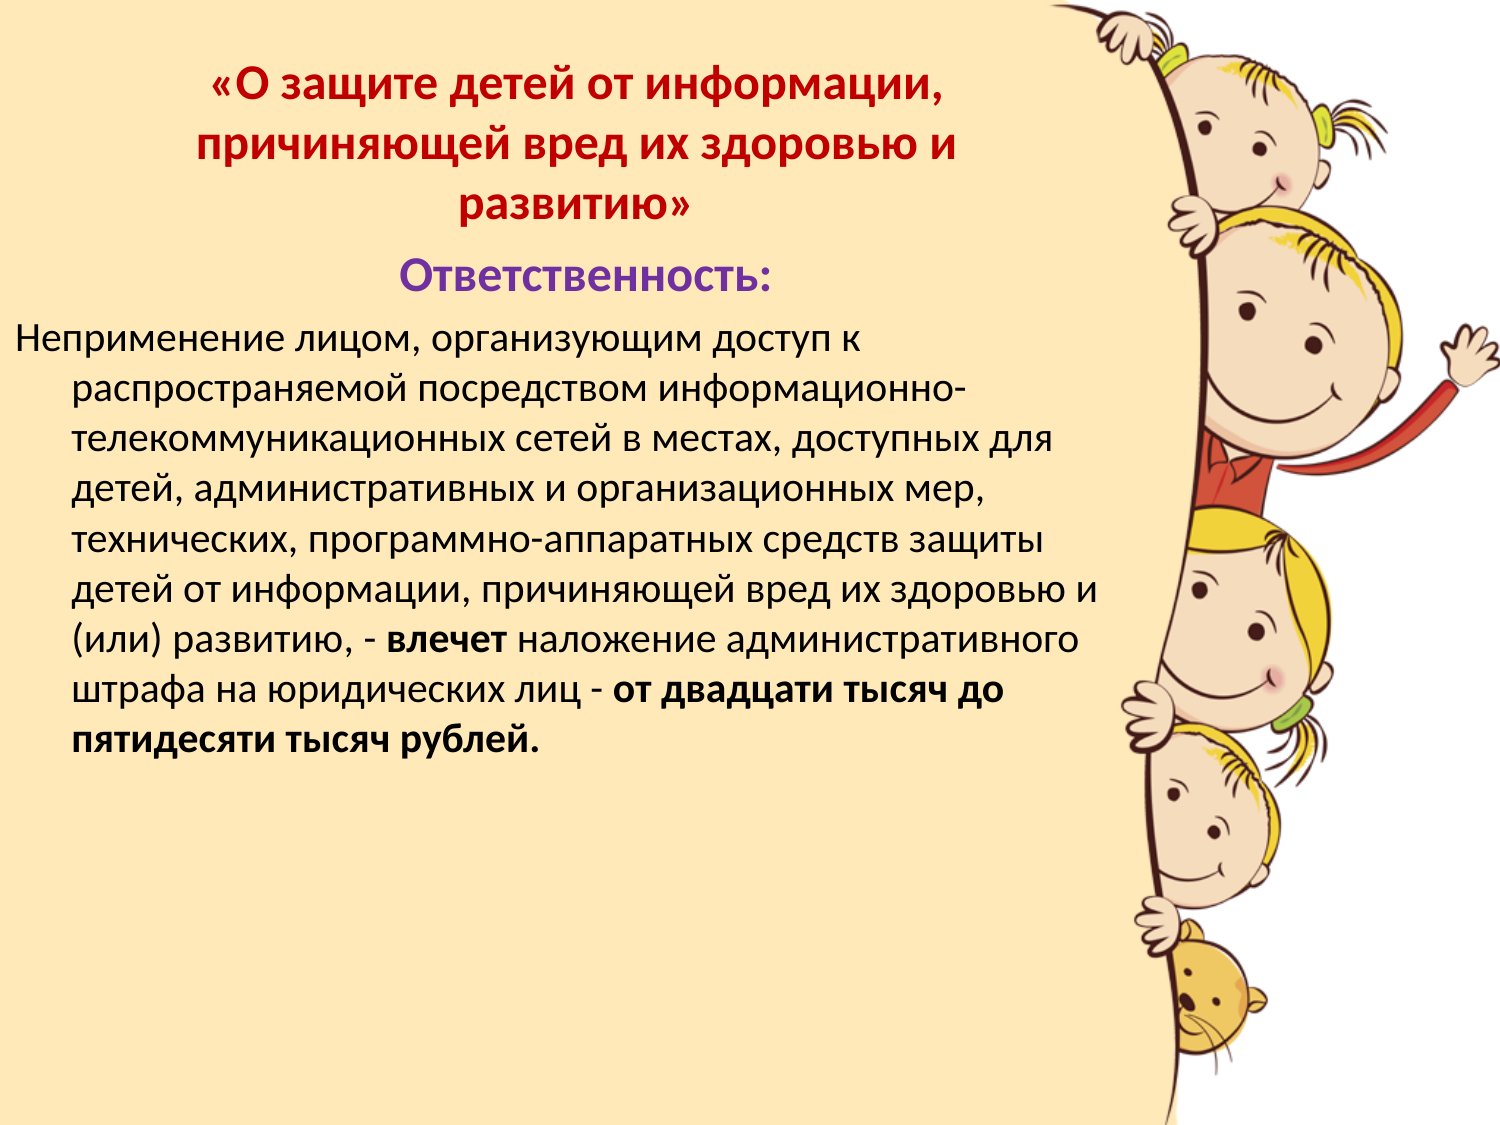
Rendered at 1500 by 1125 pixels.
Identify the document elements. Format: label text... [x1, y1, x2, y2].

title «О защите детей от информации, причиняющей вред их здоровью и развитию» [74, 44, 1079, 234]
picture [0, 0, 1500, 1125]
text_box Ответственность: Неприменение лицом, организующим доступ к распространяемой посредством информационно-телекоммуникационных сетей в местах, доступных для детей, административных и организационных мер, технических, программно-аппаратных средств защиты детей от информации, причиняющей вред их здоровью и (или) развитию, - влечет наложение административного штрафа на юридических лиц - от двадцати тысяч до пятидесяти тысяч рублей. [0, 234, 1172, 1067]
